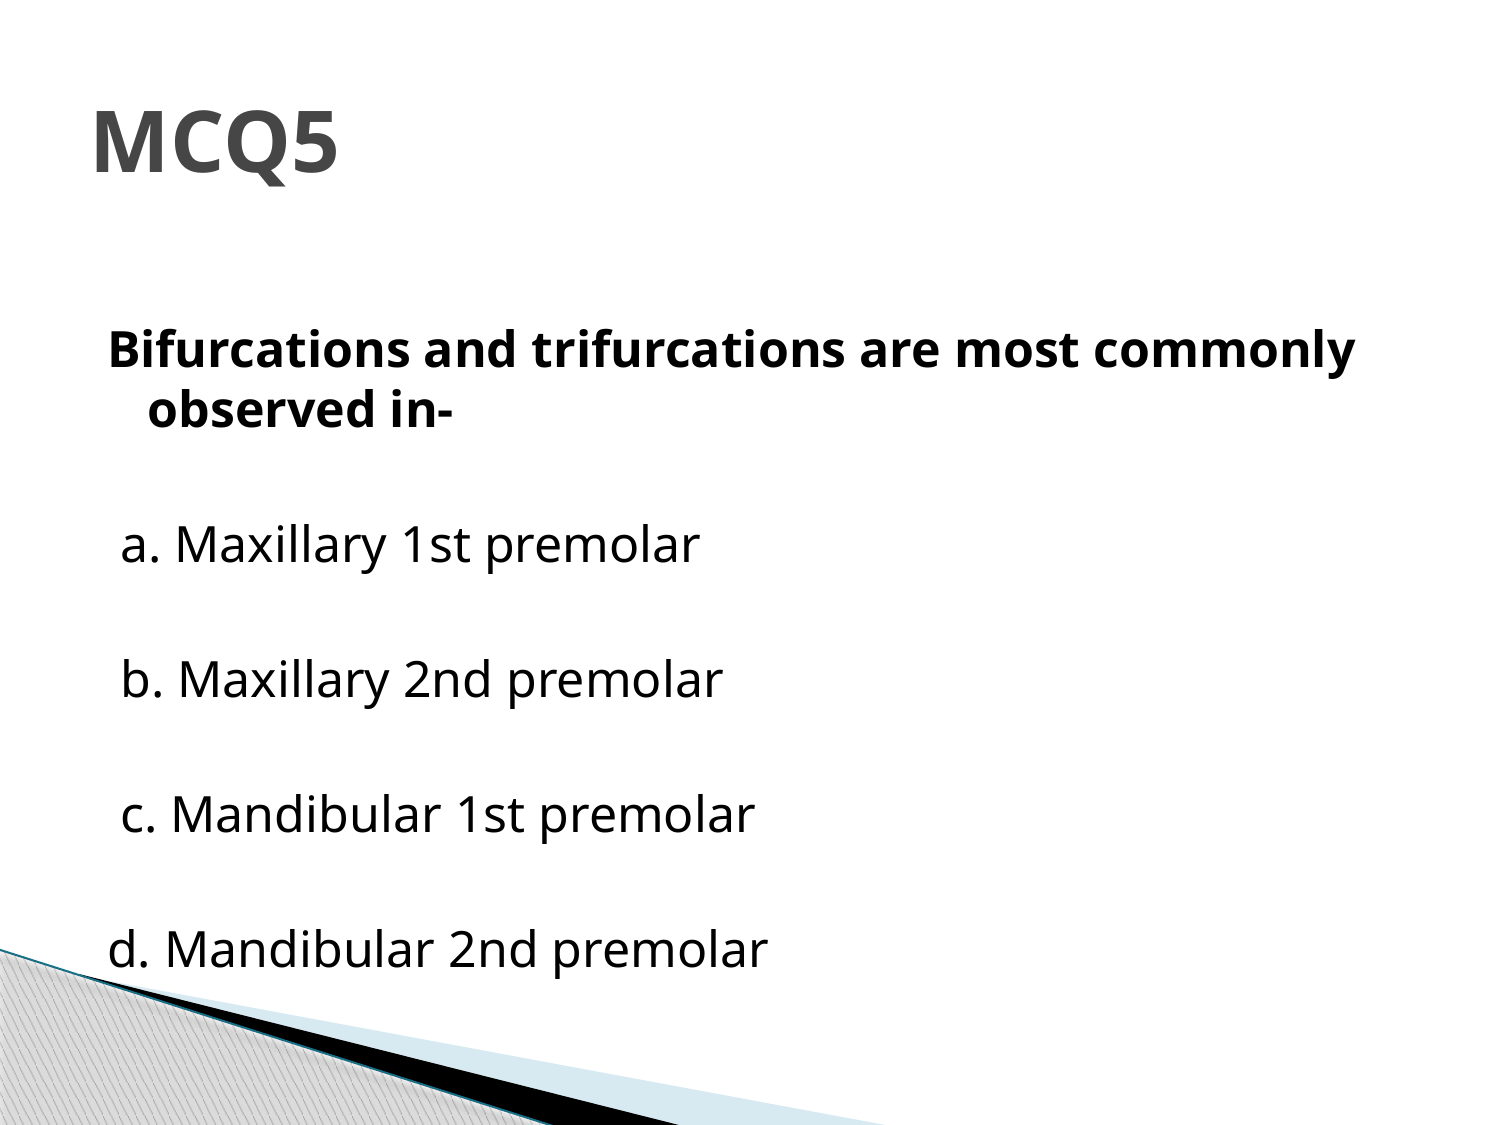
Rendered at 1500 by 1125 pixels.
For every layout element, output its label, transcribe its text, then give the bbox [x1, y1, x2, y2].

list Bifurcations and trifurcations are most commonly observed in- a. Maxillary 1st premolar b. Maxillary 2nd premolar c. Mandibular 1st premolar d. Mandibular 2nd premolar [75, 243, 1425, 986]
title MCQ5 [75, 45, 1425, 233]
